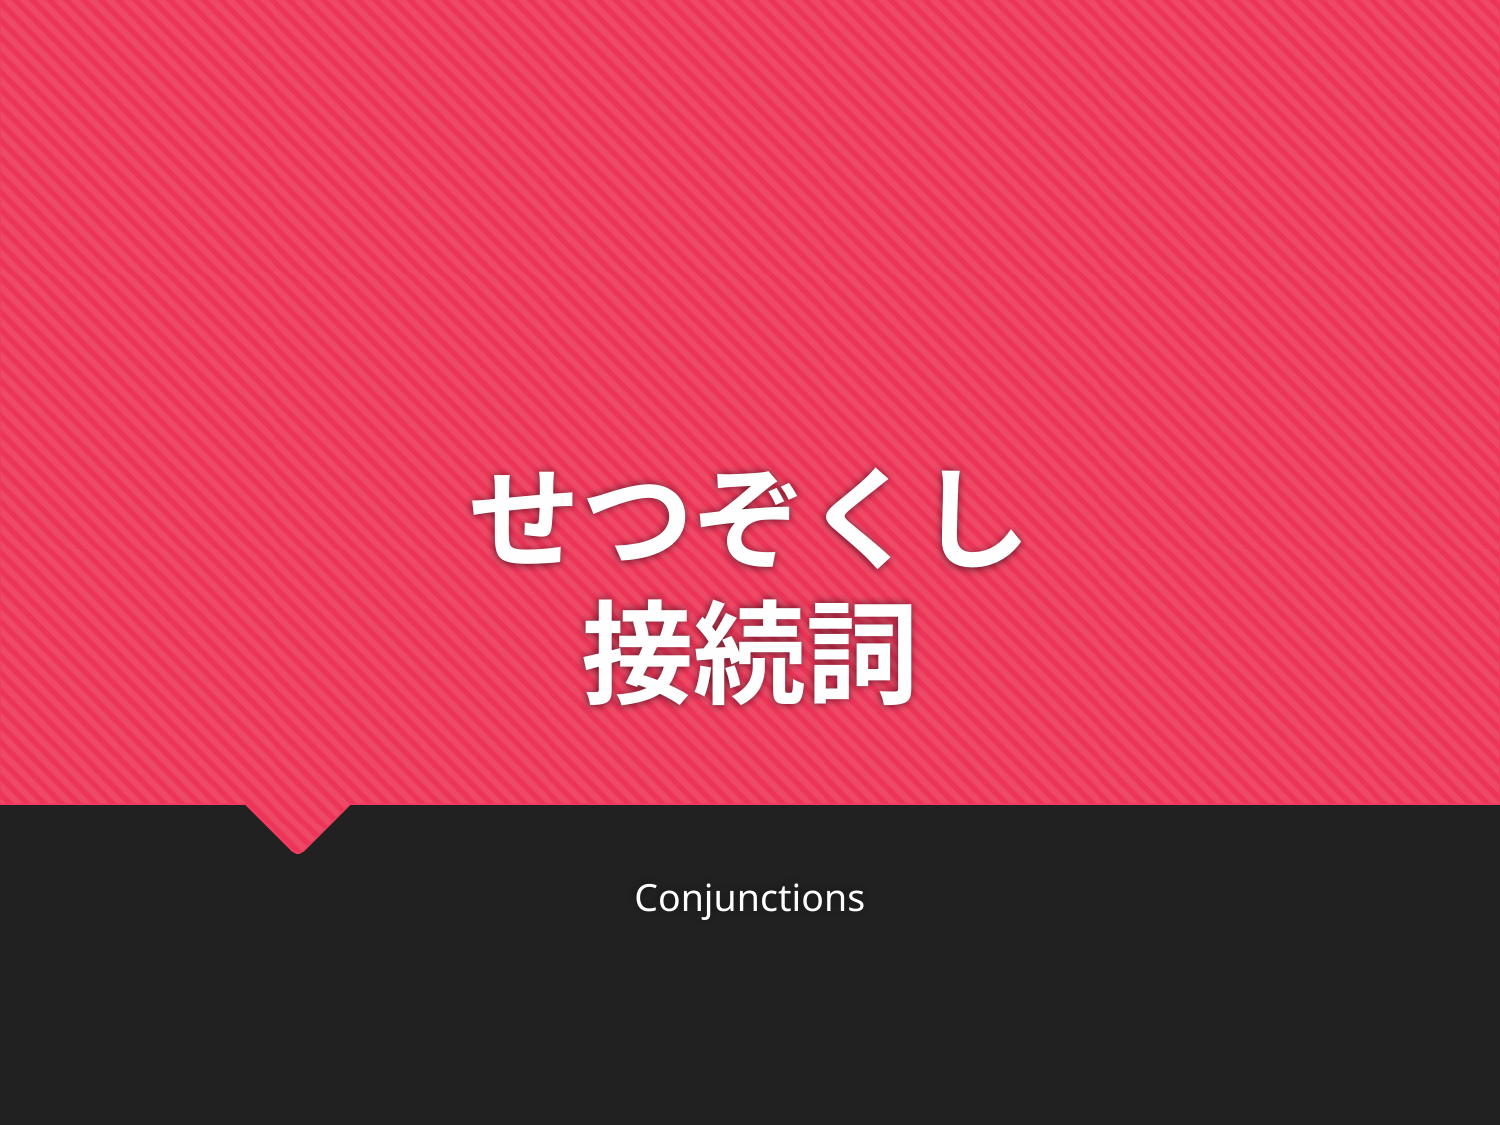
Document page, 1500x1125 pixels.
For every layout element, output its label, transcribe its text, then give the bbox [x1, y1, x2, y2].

title せつぞくし 接続詞 [132, 237, 1368, 726]
subtitle Conjunctions [132, 866, 1368, 938]
